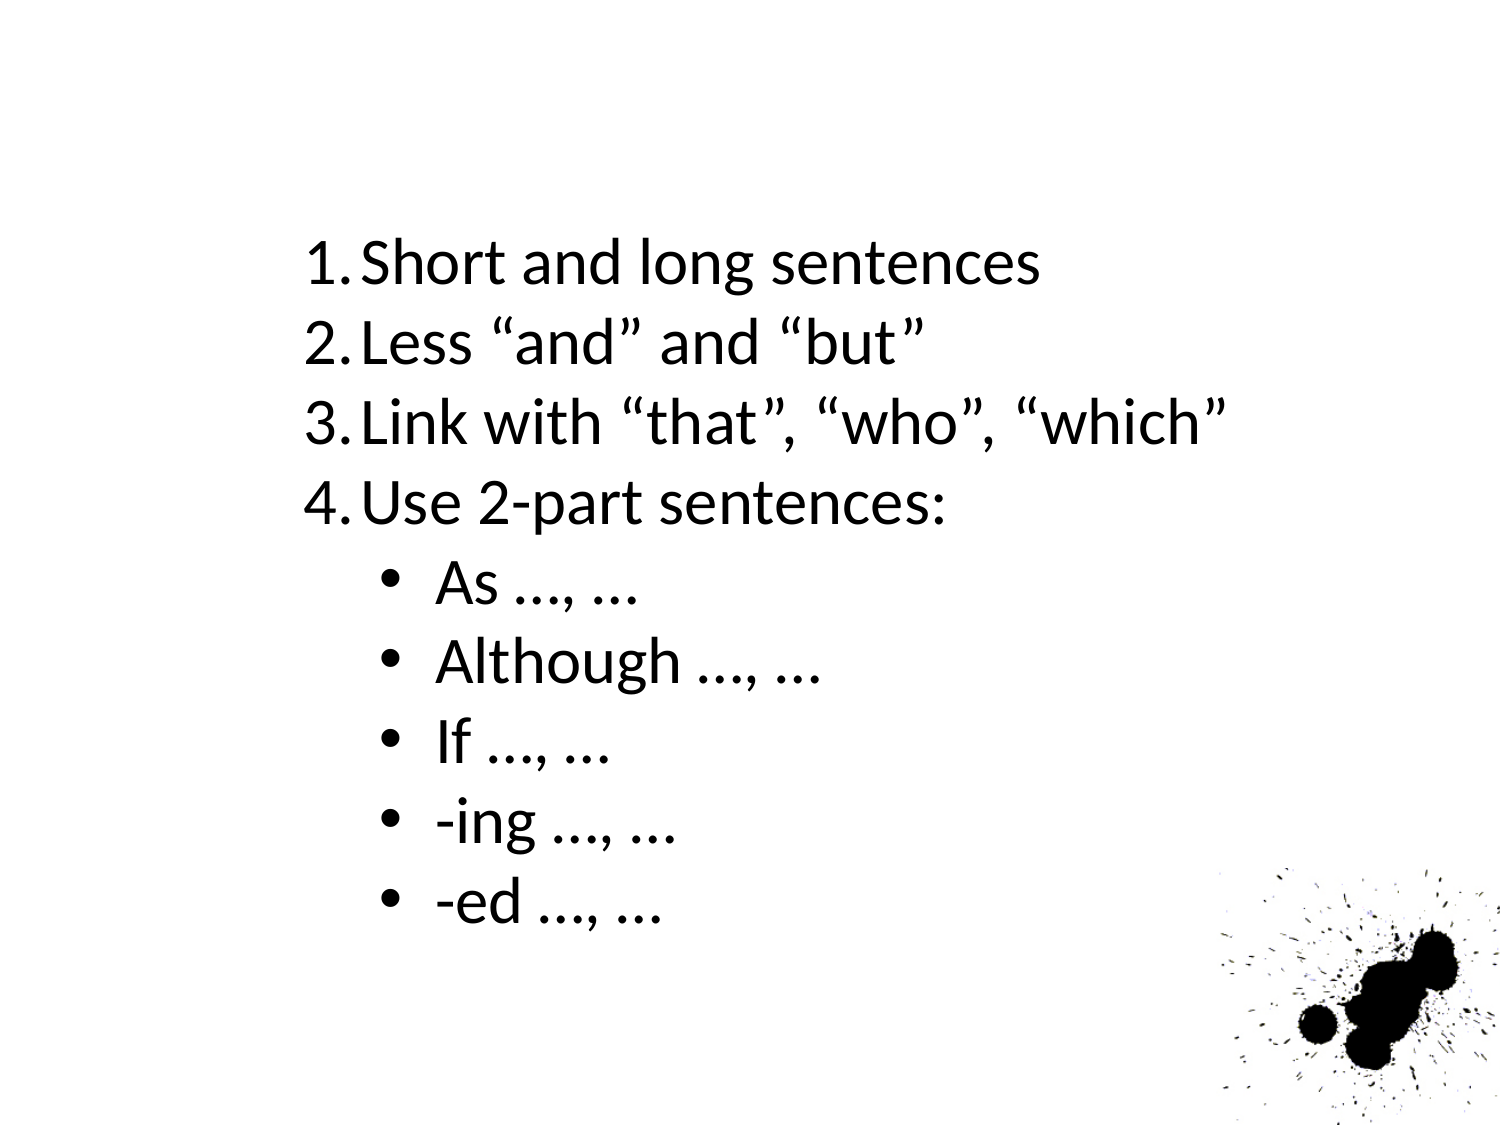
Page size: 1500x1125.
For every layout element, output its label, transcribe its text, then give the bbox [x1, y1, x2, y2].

text_box Short and long sentences Less “and” and “but” Link with “that”, “who”, “which” Use 2-part sentences: As …, … Although …, … If …, … -ing …, … -ed …, … [289, 210, 1500, 1025]
picture [1216, 868, 1500, 1125]
